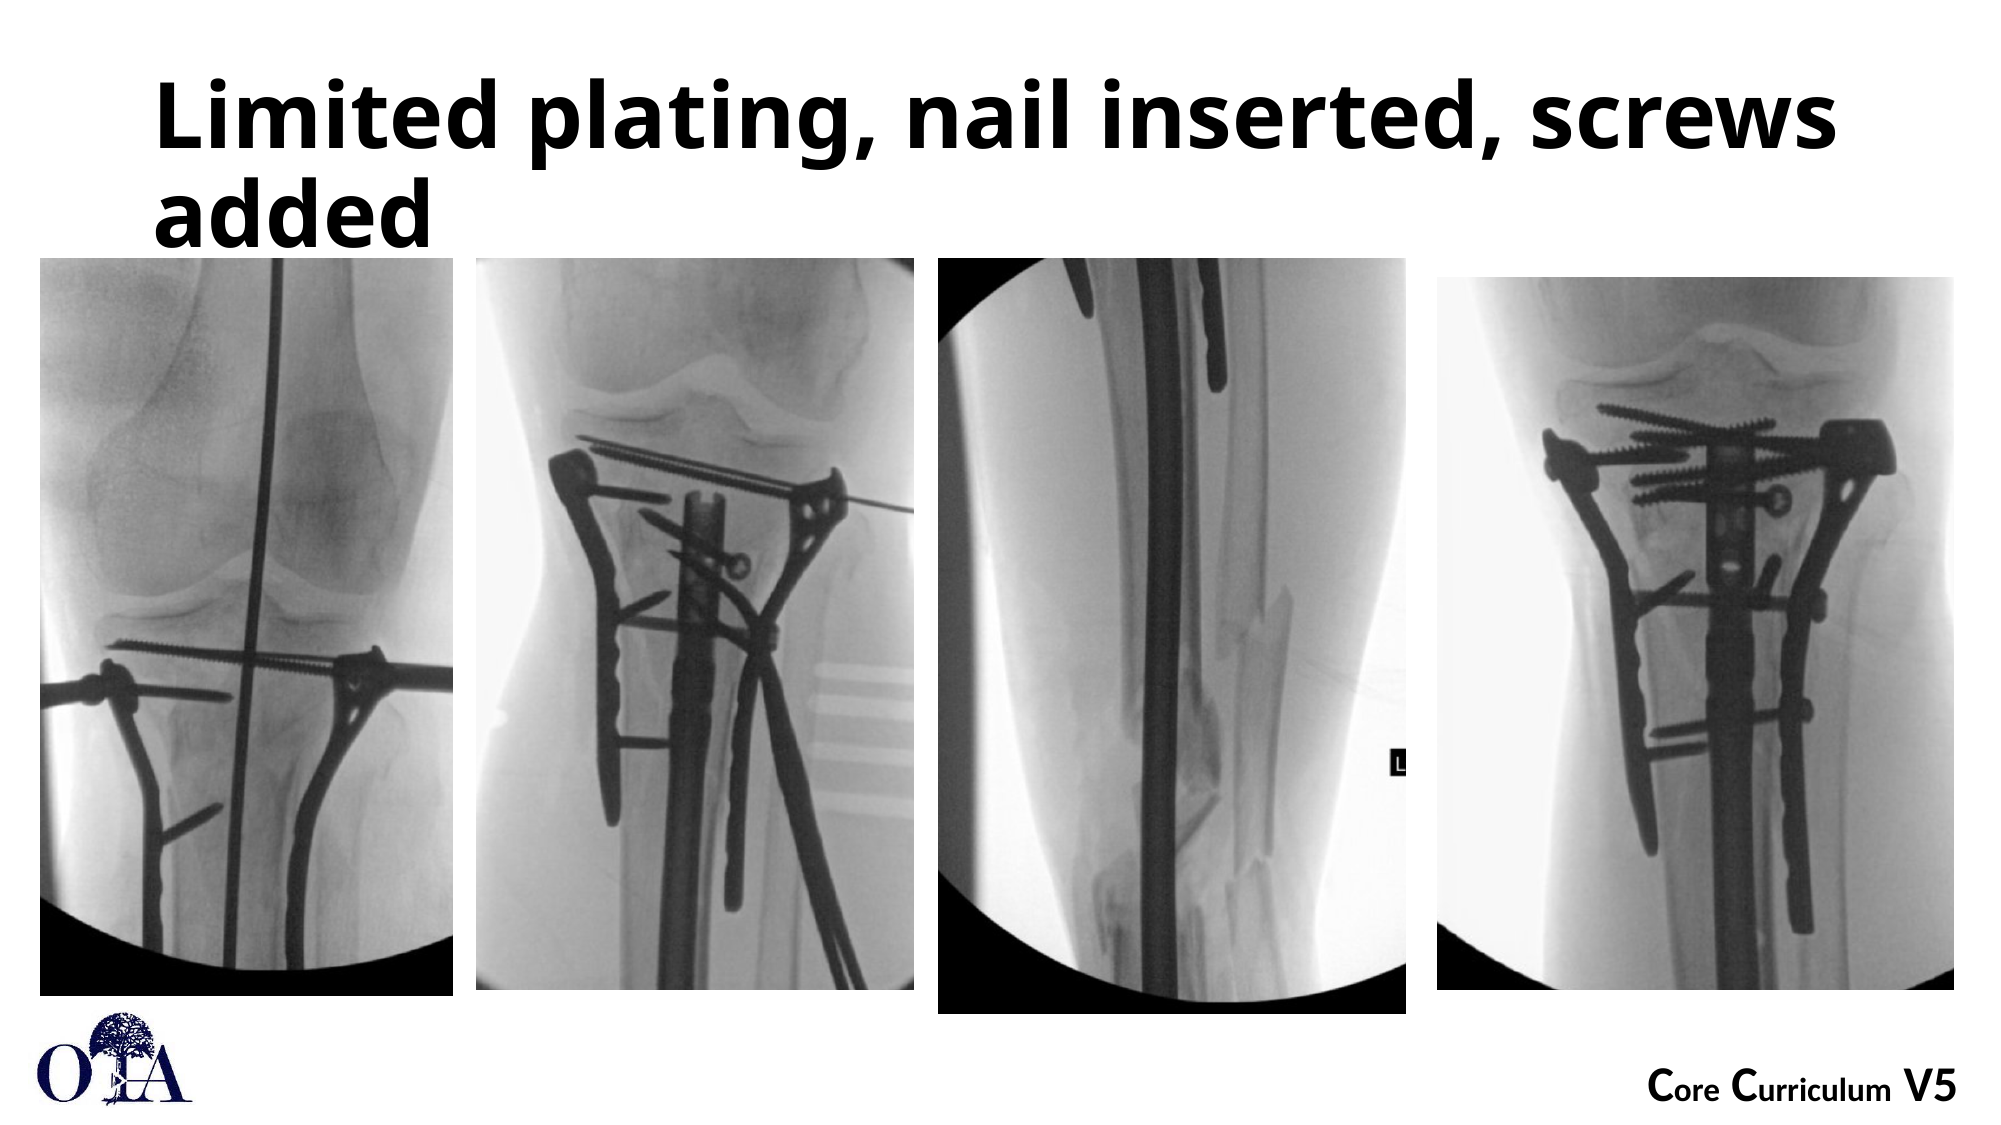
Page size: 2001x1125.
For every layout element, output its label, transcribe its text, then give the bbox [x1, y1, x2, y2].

title Limited plating, nail inserted, screws added [137, 59, 1863, 278]
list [476, 258, 914, 990]
picture [28, 1010, 200, 1108]
picture [938, 258, 1406, 1014]
picture [1437, 277, 1954, 990]
picture [40, 258, 453, 996]
